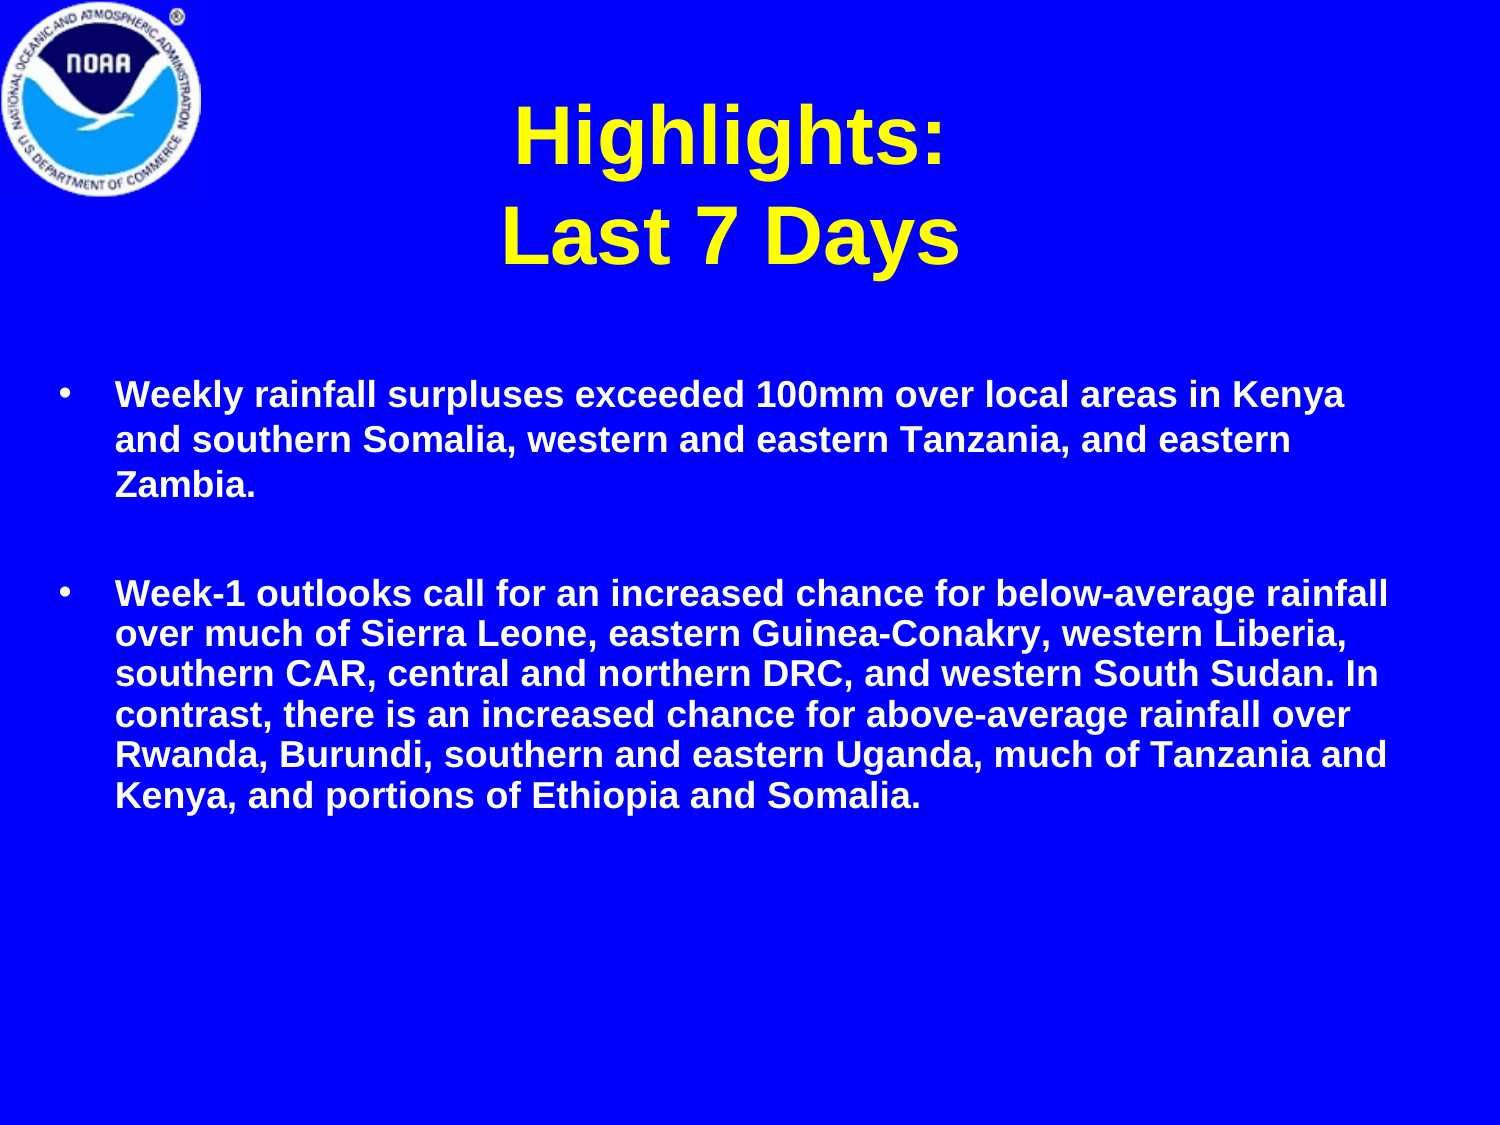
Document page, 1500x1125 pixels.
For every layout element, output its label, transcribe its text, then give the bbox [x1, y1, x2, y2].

picture [0, 0, 200, 200]
title Highlights: Last 7 Days [137, 87, 1325, 275]
text_box Weekly rainfall surpluses exceeded 100mm over local areas in Kenya and southern Somalia, western and eastern Tanzania, and eastern Zambia. Week-1 outlooks call for an increased chance for below-average rainfall over much of Sierra Leone, eastern Guinea-Conakry, western Liberia, southern CAR, central and northern DRC, and western South Sudan. In contrast, there is an increased chance for above-average rainfall over Rwanda, Burundi, southern and eastern Uganda, much of Tanzania and Kenya, and portions of Ethiopia and Somalia. [43, 362, 1432, 1063]
